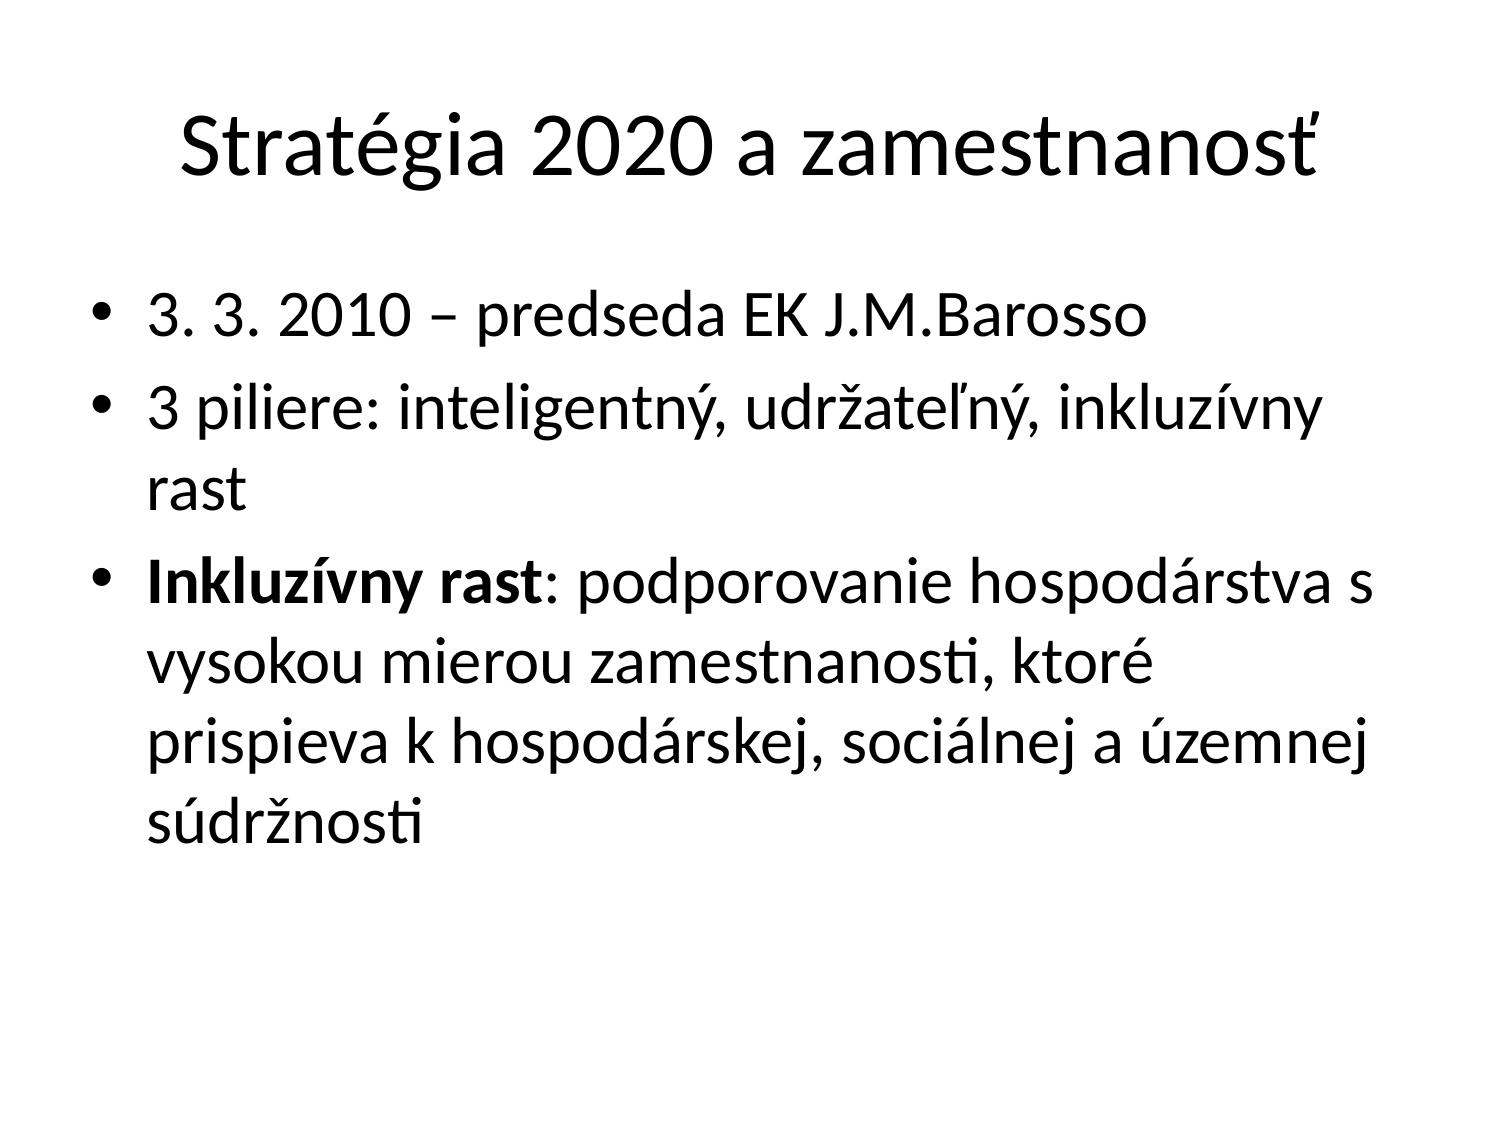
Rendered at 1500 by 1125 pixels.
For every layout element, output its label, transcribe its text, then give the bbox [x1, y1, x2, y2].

title Stratégia 2020 a zamestnanosť [75, 45, 1425, 233]
list 3. 3. 2010 – predseda EK J.M.Barosso 3 piliere: inteligentný, udržateľný, inkluzívny rast Inkluzívny rast: podporovanie hospodárstva s vysokou mierou zamestnanosti, ktoré prispieva k hospodárskej, sociálnej a územnej súdržnosti [75, 262, 1425, 1005]
